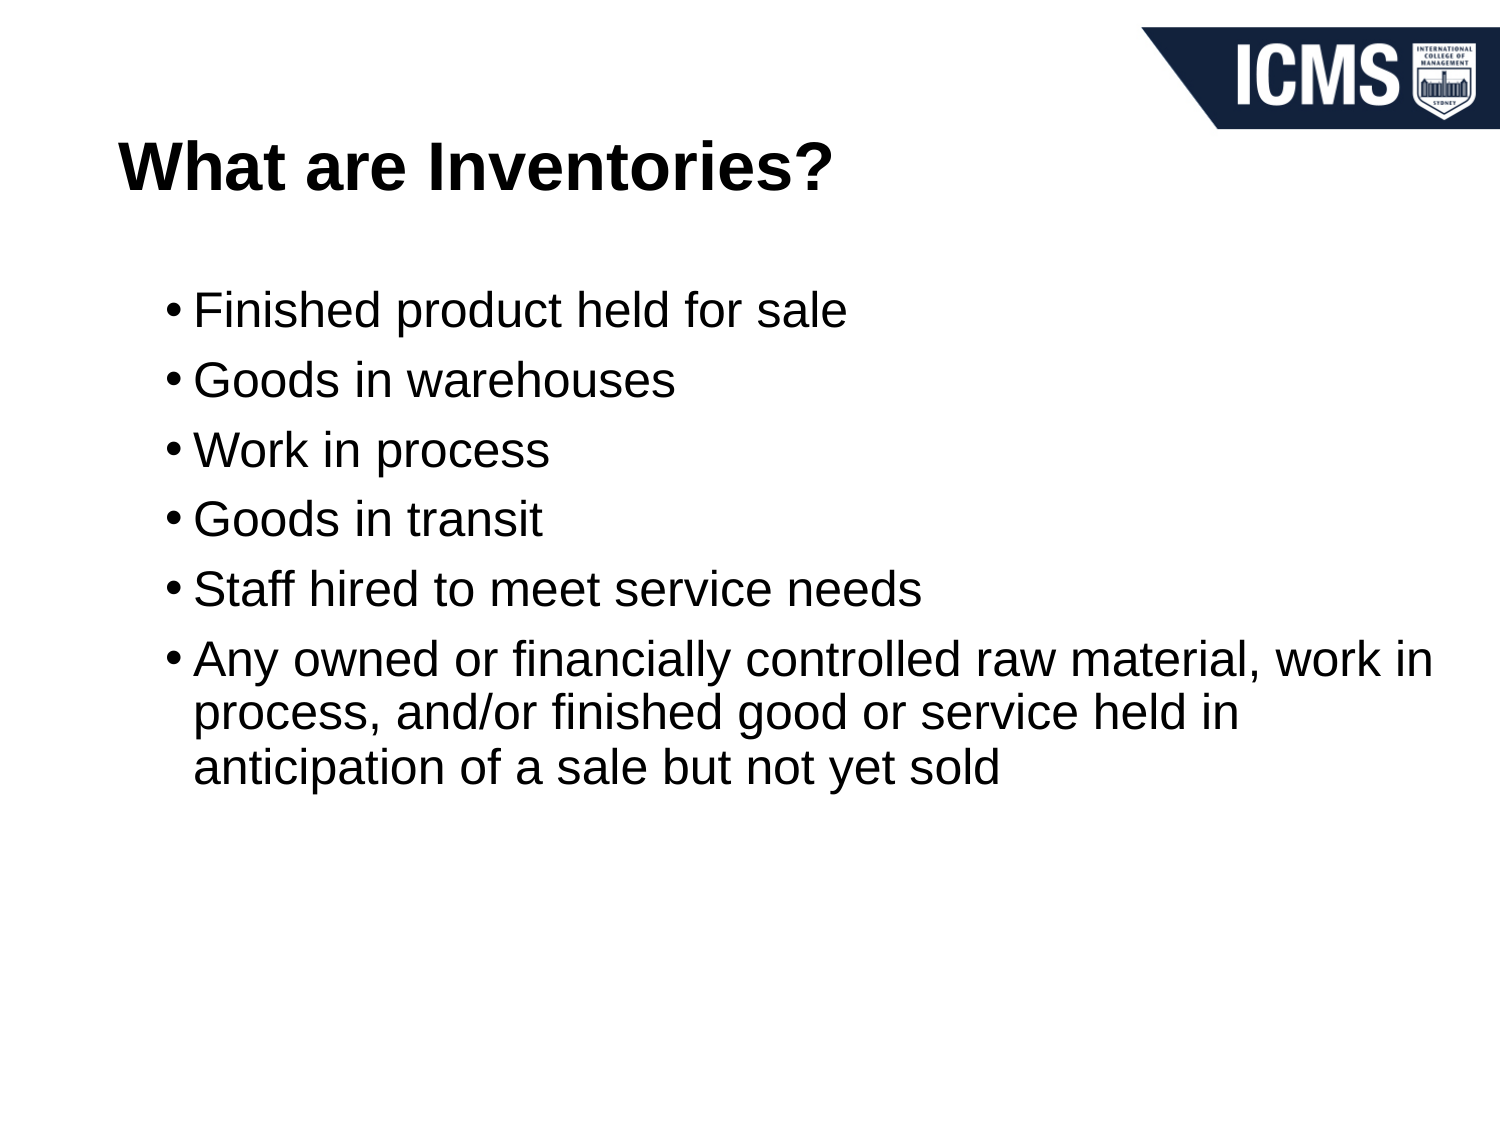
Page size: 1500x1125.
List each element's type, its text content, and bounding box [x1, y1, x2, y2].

title What are Inventories? [103, 59, 1236, 278]
list Finished product held for sale Goods in warehouses Work in process Goods in transit Staff hired to meet service needs Any owned or financially controlled raw material, work in process, and/or finished good or service held in anticipation of a sale but not yet sold [150, 277, 1450, 978]
picture [0, 0, 1500, 189]
